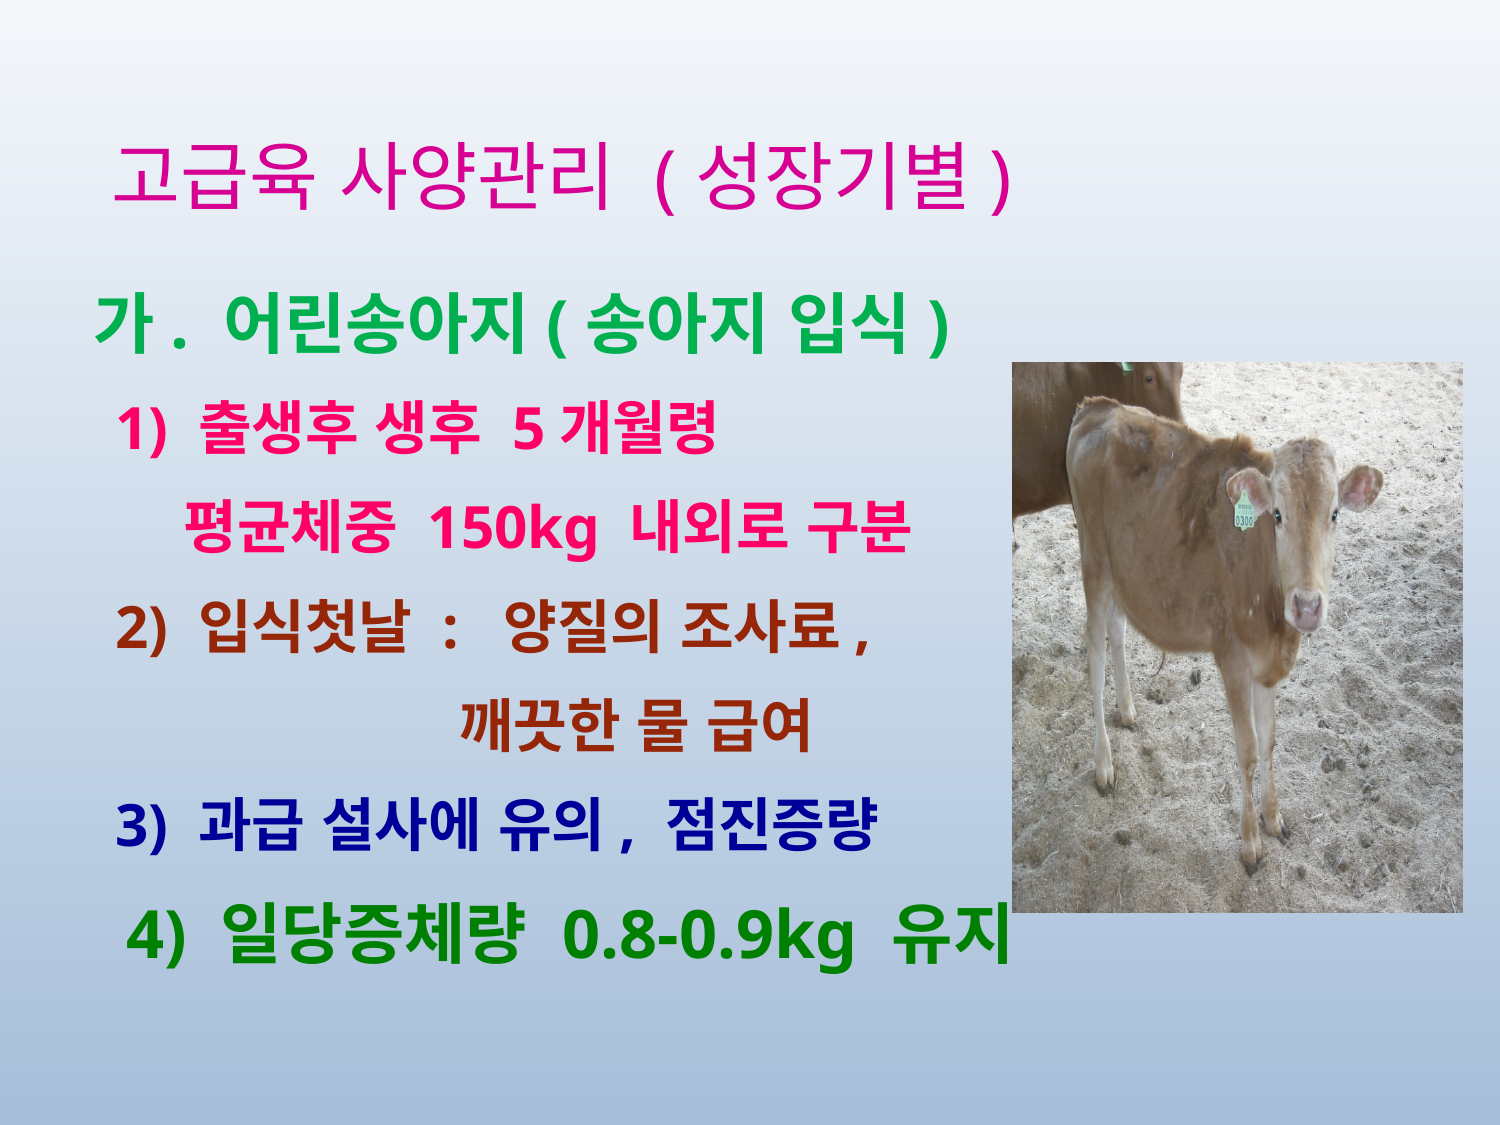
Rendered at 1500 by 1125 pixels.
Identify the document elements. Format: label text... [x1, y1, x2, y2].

text_box 가. 어린송아지(송아지 입식) 1) 출생후 생후 5개월령 평균체중 150kg 내외로 구분 2) 입식첫날 : 양질의 조사료, 깨끗한 물 급여 3) 과급 설사에 유의, 점진증량 4) 일당증체량 0.8-0.9kg 유지 [24, 274, 1438, 1078]
text_box 고급육 사양관리 (성장기별) [62, 62, 1388, 274]
picture [1012, 362, 1463, 913]
